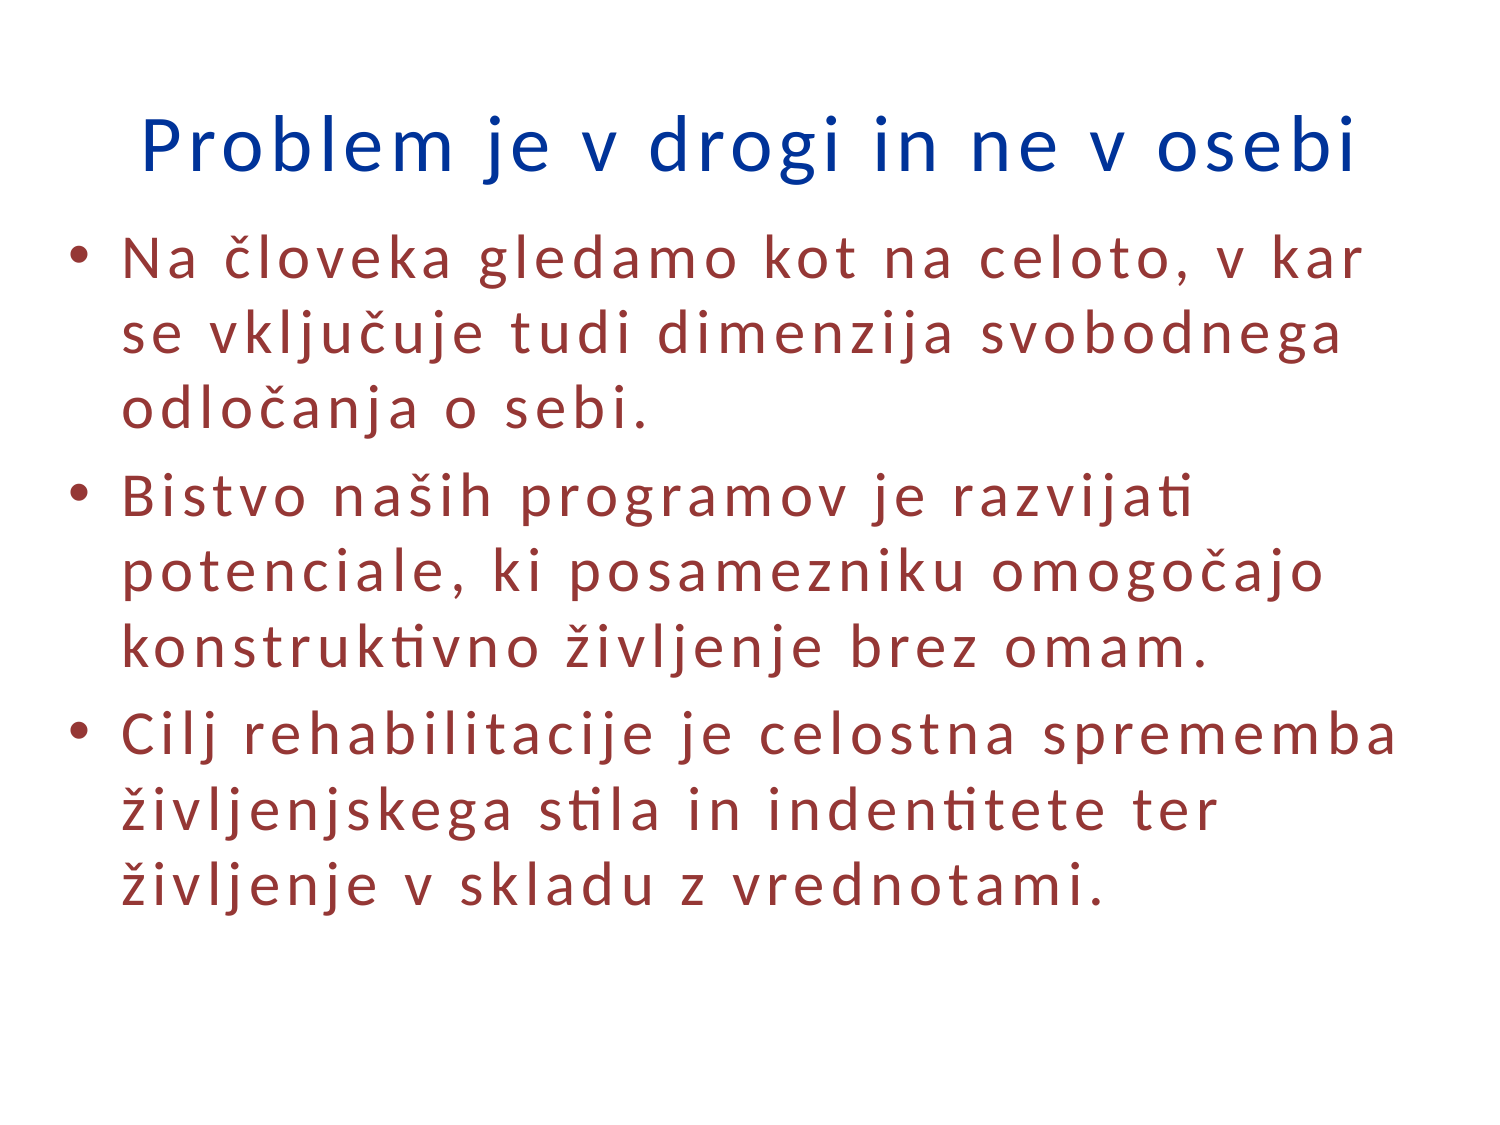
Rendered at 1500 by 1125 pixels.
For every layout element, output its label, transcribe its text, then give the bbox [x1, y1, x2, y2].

list Na človeka gledamo kot na celoto, v kar se vključuje tudi dimenzija svobodnega odločanja o sebi. Bistvo naših programov je razvijati potenciale, ki posamezniku omogočajo konstruktivno življenje brez omam. Cilj rehabilitacije je celostna sprememba življenjskega stila in indentitete ter življenje v skladu z vrednotami. [53, 208, 1425, 1005]
title Problem je v drogi in ne v osebi [75, 45, 1425, 208]
